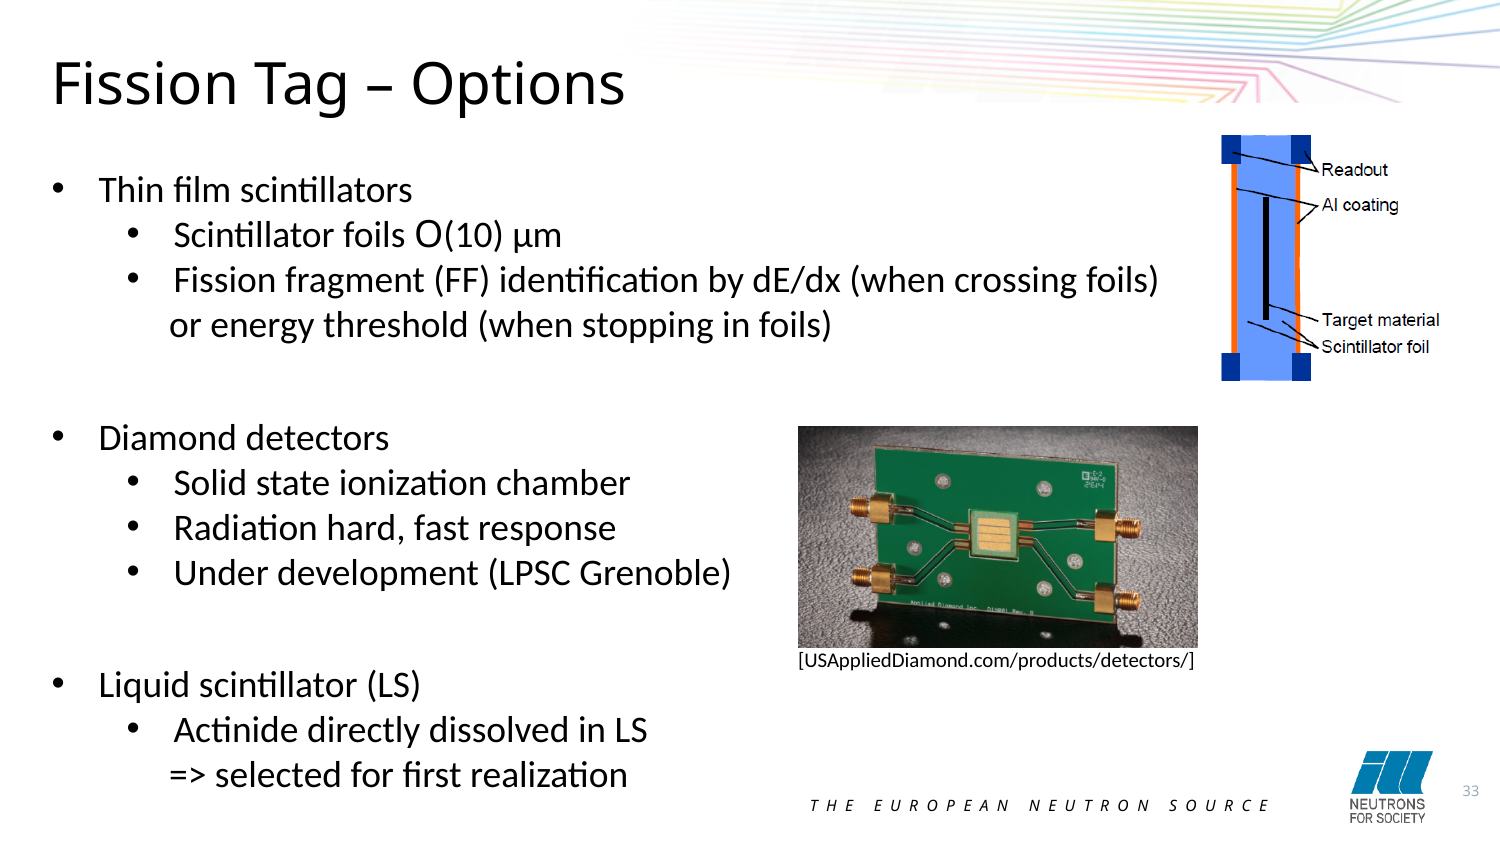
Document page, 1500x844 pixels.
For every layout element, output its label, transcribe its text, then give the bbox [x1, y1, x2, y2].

picture [798, 426, 1199, 649]
picture [614, 0, 1500, 103]
picture [1212, 132, 1448, 400]
text_box Thin film scintillators Scintillator foils O(10) μm Fission fragment (FF) identification by dE/dx (when crossing foils) or energy threshold (when stopping in foils) Diamond detectors Solid state ionization chamber Radiation hard, fast response Under development (LPSC Grenoble) Liquid scintillator (LS) Actinide directly dissolved in LS => selected for first realization [36, 158, 1457, 803]
text_box [USAppliedDiamond.com/products/detectors/] [783, 638, 1214, 679]
picture [1350, 803, 1433, 823]
list Fission Tag – Options [36, 38, 1469, 149]
